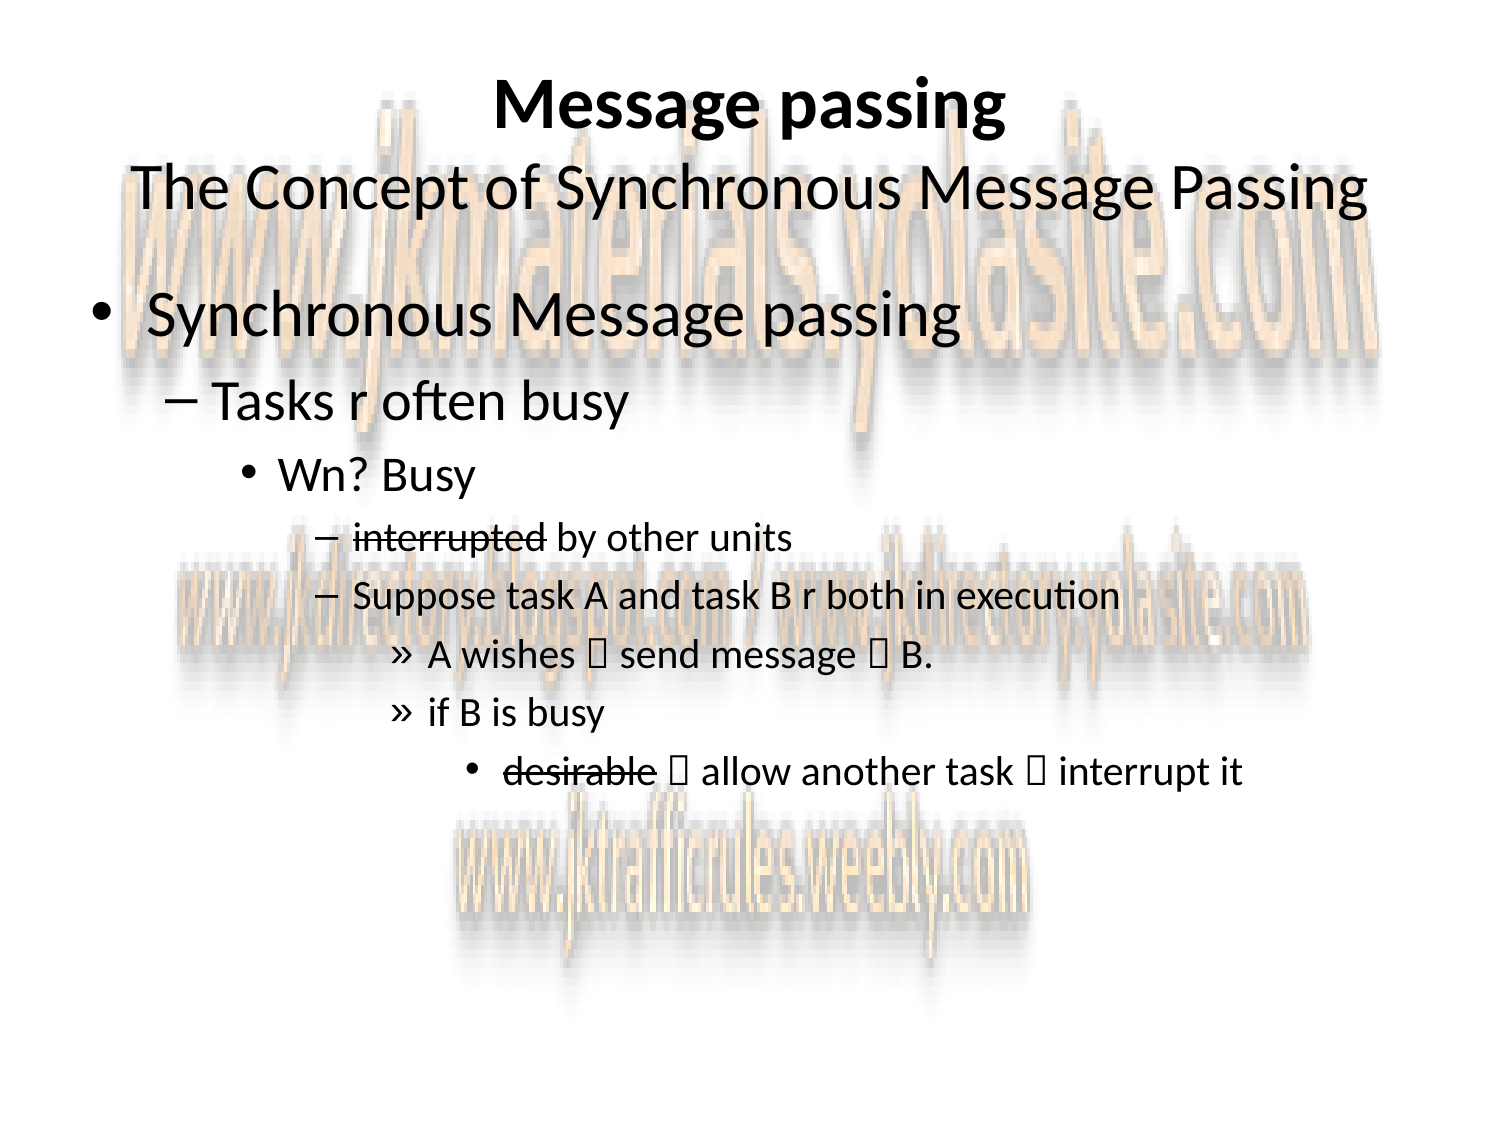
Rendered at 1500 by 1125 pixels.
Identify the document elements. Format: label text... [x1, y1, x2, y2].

list Synchronous Message passing Tasks r often busy Wn? Busy interrupted by other units Suppose task A and task B r both in execution A wishes  send message  B. if B is busy desirable  allow another task  interrupt it [75, 262, 1425, 1005]
title Message passing The Concept of Synchronous Message Passing [75, 45, 1425, 233]
